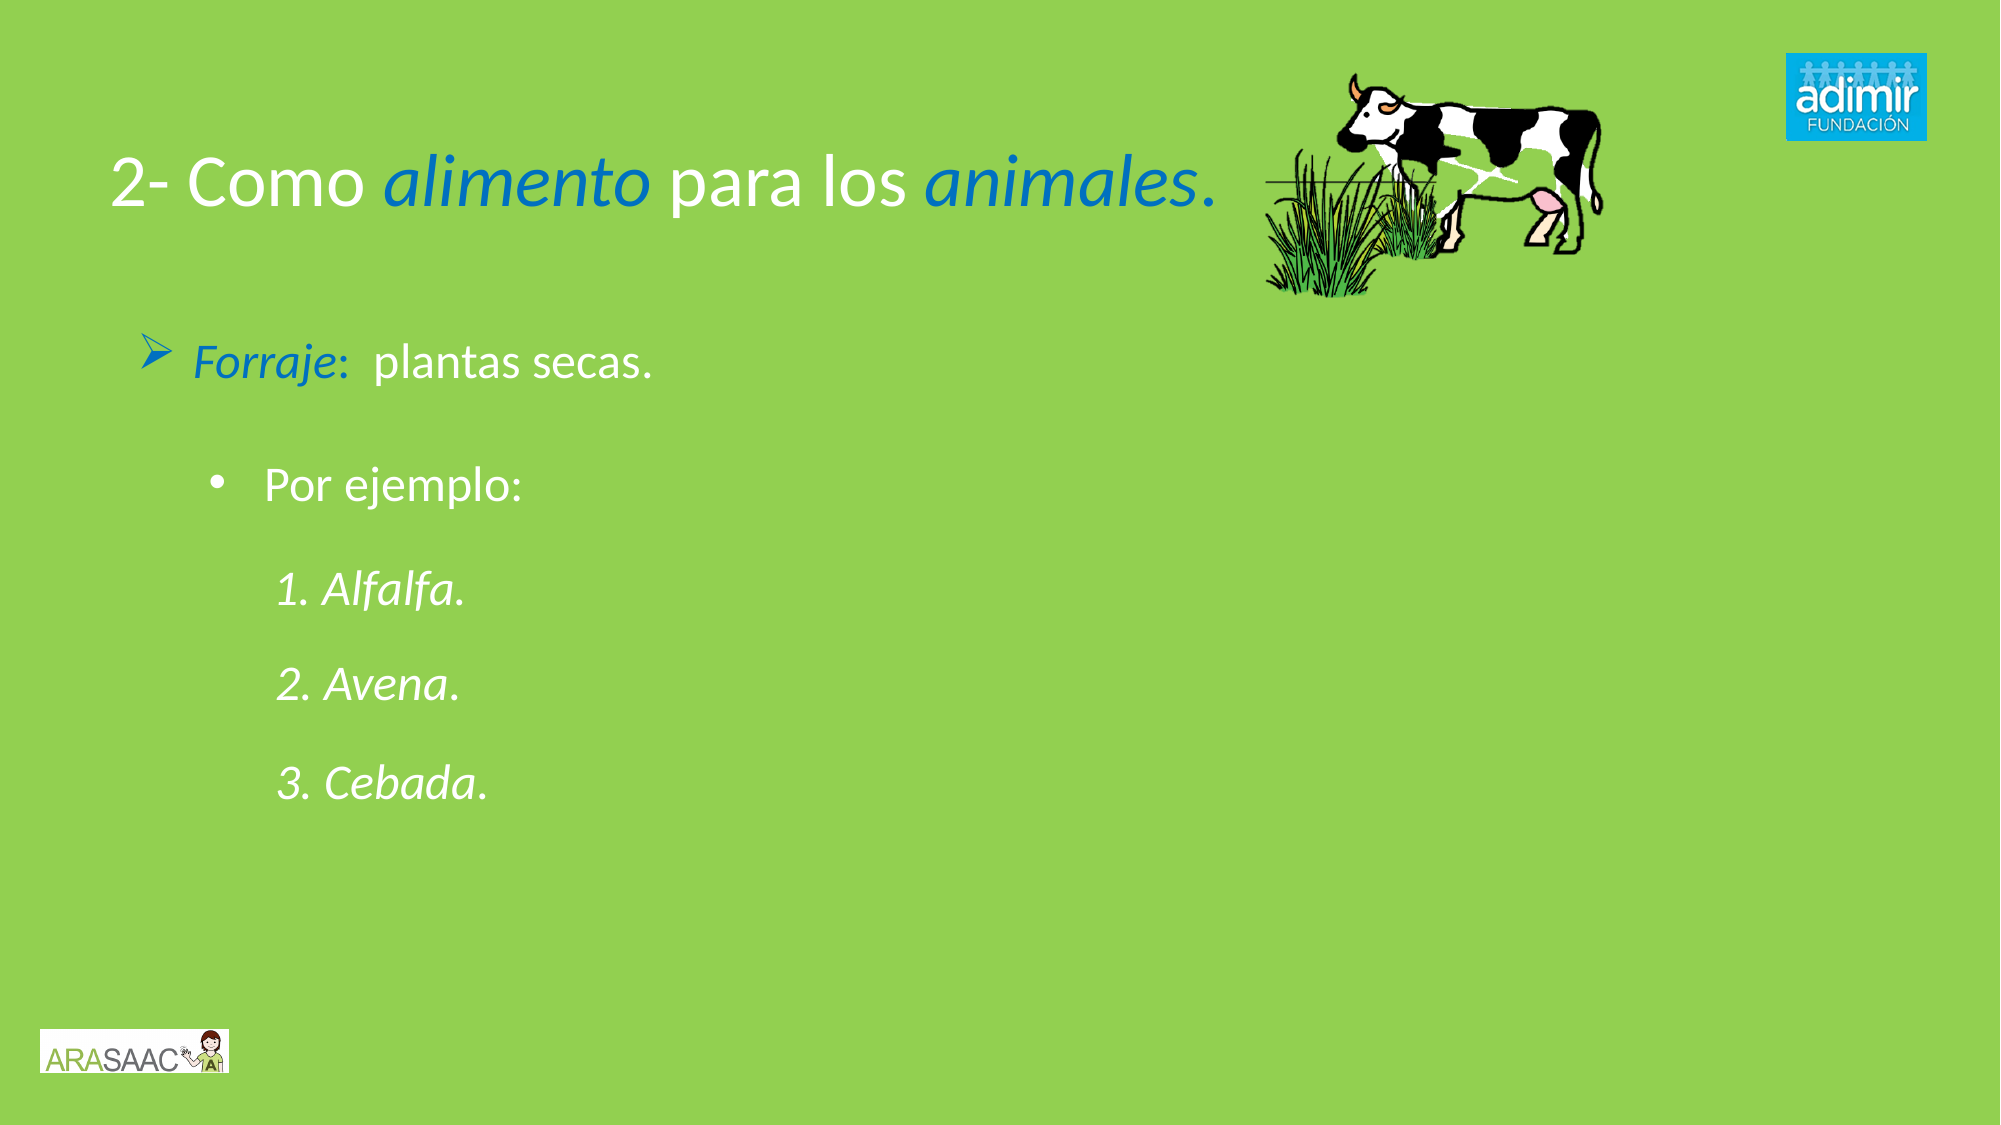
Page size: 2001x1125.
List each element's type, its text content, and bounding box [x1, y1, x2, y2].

text_box Forraje: [122, 320, 359, 396]
picture [1797, 62, 1918, 113]
text_box 2- Como alimento para los animales. [94, 123, 1244, 229]
text_box 3. Cebada. [230, 741, 981, 817]
picture [40, 1029, 229, 1073]
text_box Por ejemplo: [193, 444, 559, 519]
picture [1848, 87, 1852, 112]
text_box plantas secas. [359, 320, 820, 396]
text_box 2. Avena. [230, 643, 981, 718]
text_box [1244, 17, 1617, 319]
picture [1809, 119, 1815, 129]
picture [1895, 120, 1901, 130]
text_box 1. Alfalfa. [228, 548, 979, 624]
picture [1844, 119, 1851, 129]
